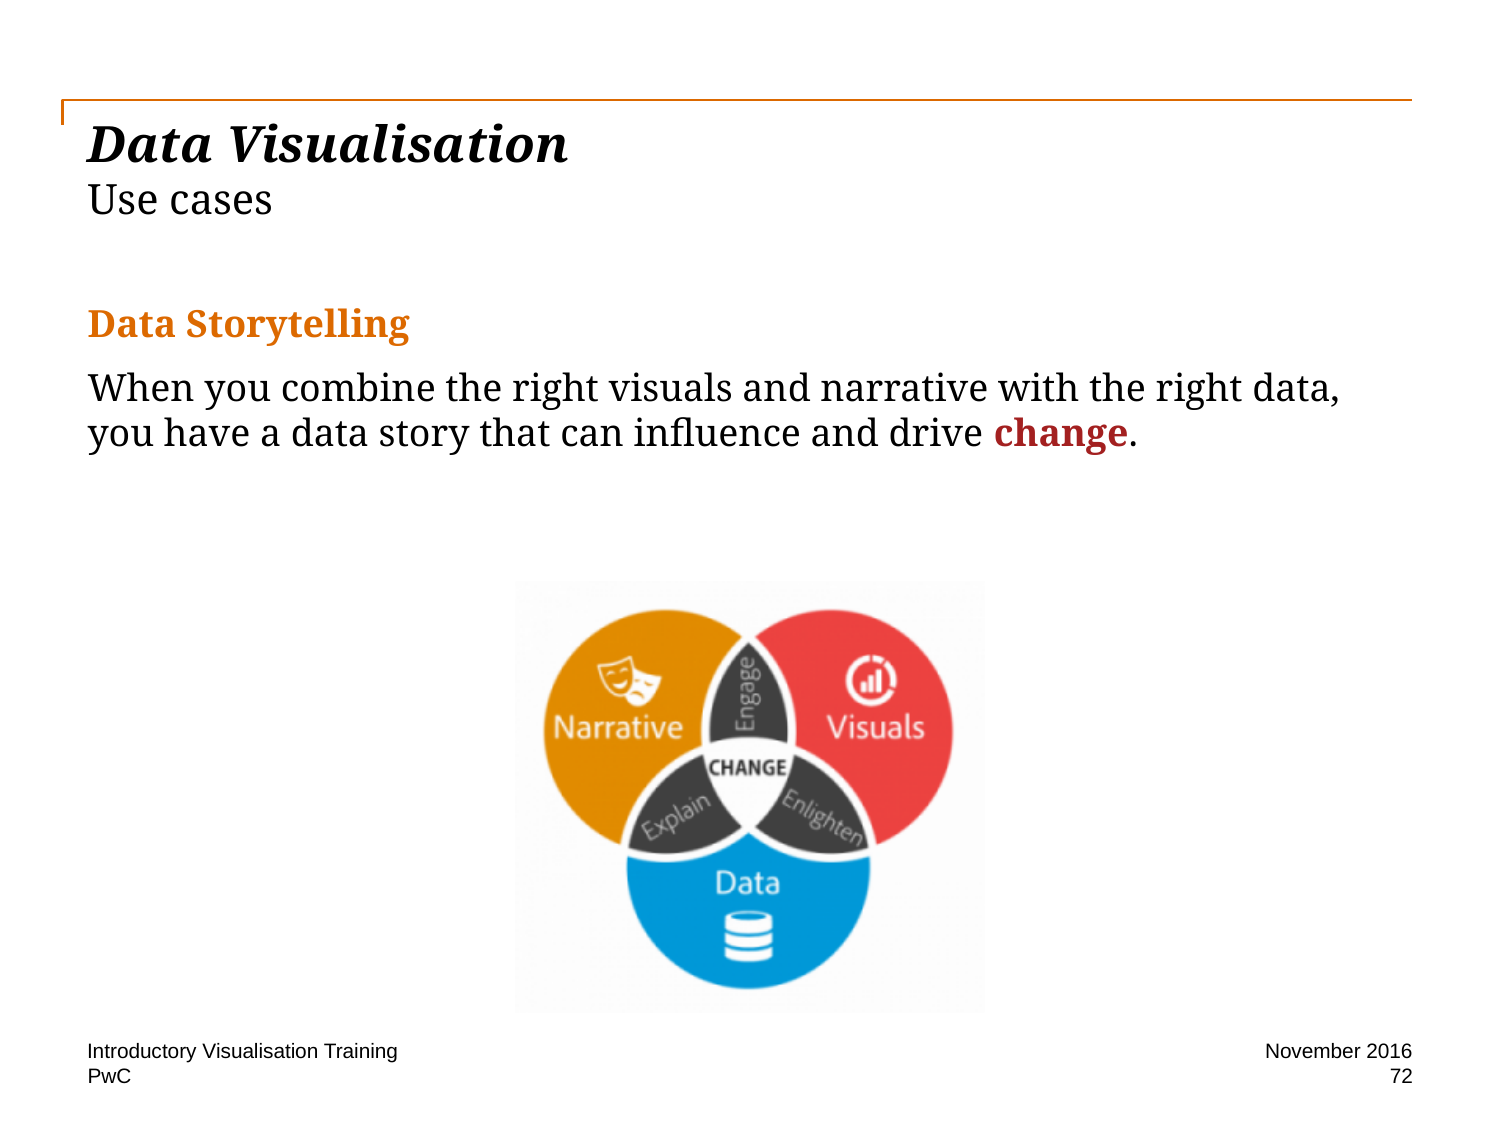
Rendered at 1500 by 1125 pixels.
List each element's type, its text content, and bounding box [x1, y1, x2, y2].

title Data Visualisation Use cases [87, 112, 1413, 263]
picture [515, 581, 985, 1013]
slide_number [1162, 1037, 1413, 1063]
slide_number 72 [1162, 1063, 1413, 1088]
list Data Storytelling When you combine the right visuals and narrative with the right data, you have a data story that can influence and drive change. [87, 299, 1413, 1025]
footer Introductory Visualisation Training [86, 1037, 950, 1063]
